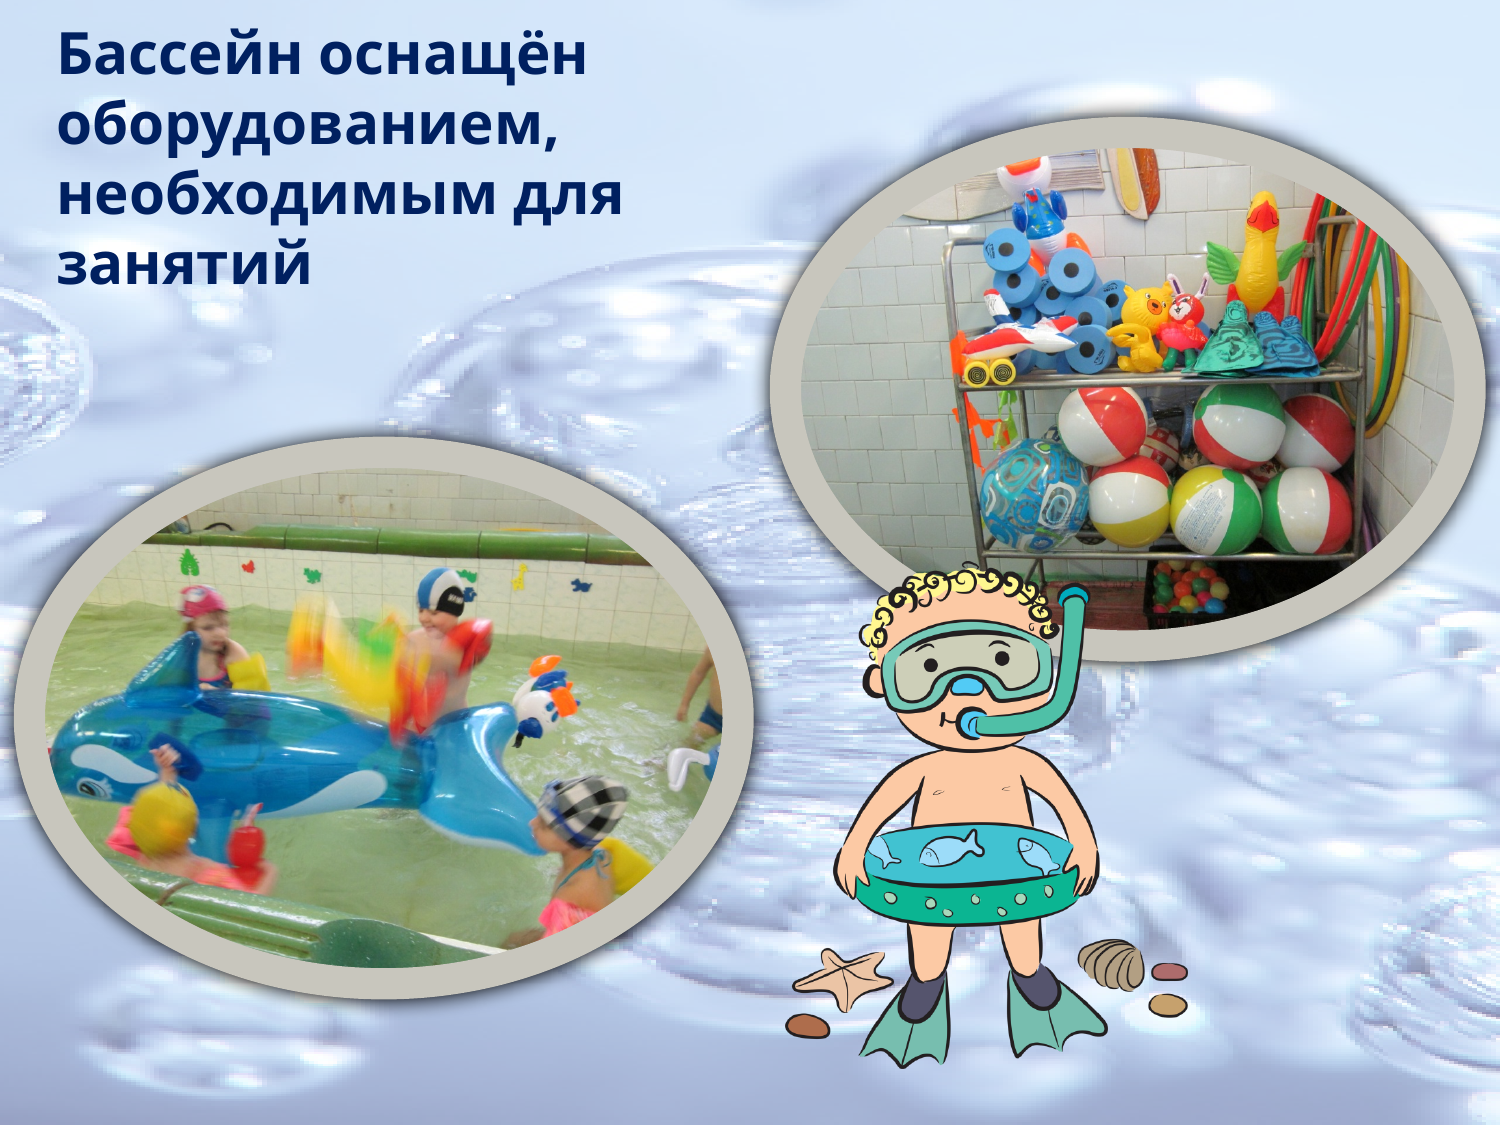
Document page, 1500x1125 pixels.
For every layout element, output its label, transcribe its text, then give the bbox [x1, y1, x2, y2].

title Бассейн оснащён оборудованием, необходимым для занятий [41, 42, 758, 374]
picture [29, 451, 739, 985]
picture [785, 561, 1188, 1069]
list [785, 132, 1471, 647]
